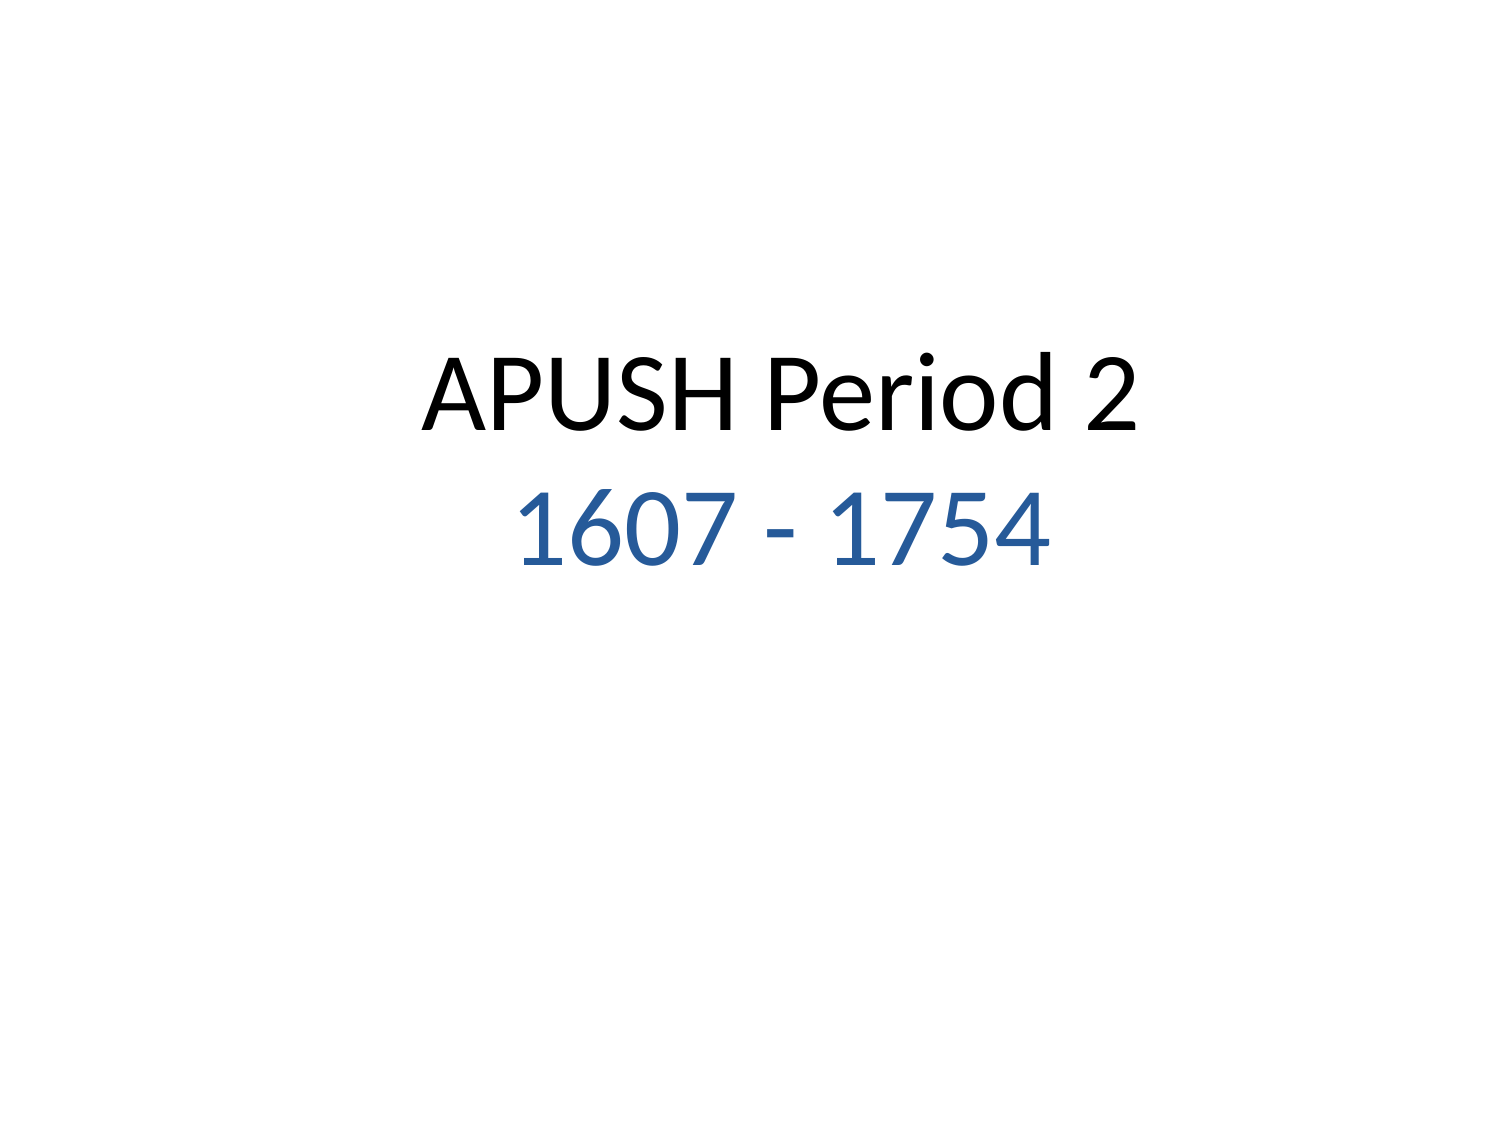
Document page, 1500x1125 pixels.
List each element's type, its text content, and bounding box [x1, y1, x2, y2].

title APUSH Period 2 1607 - 1754 [75, 375, 1488, 801]
